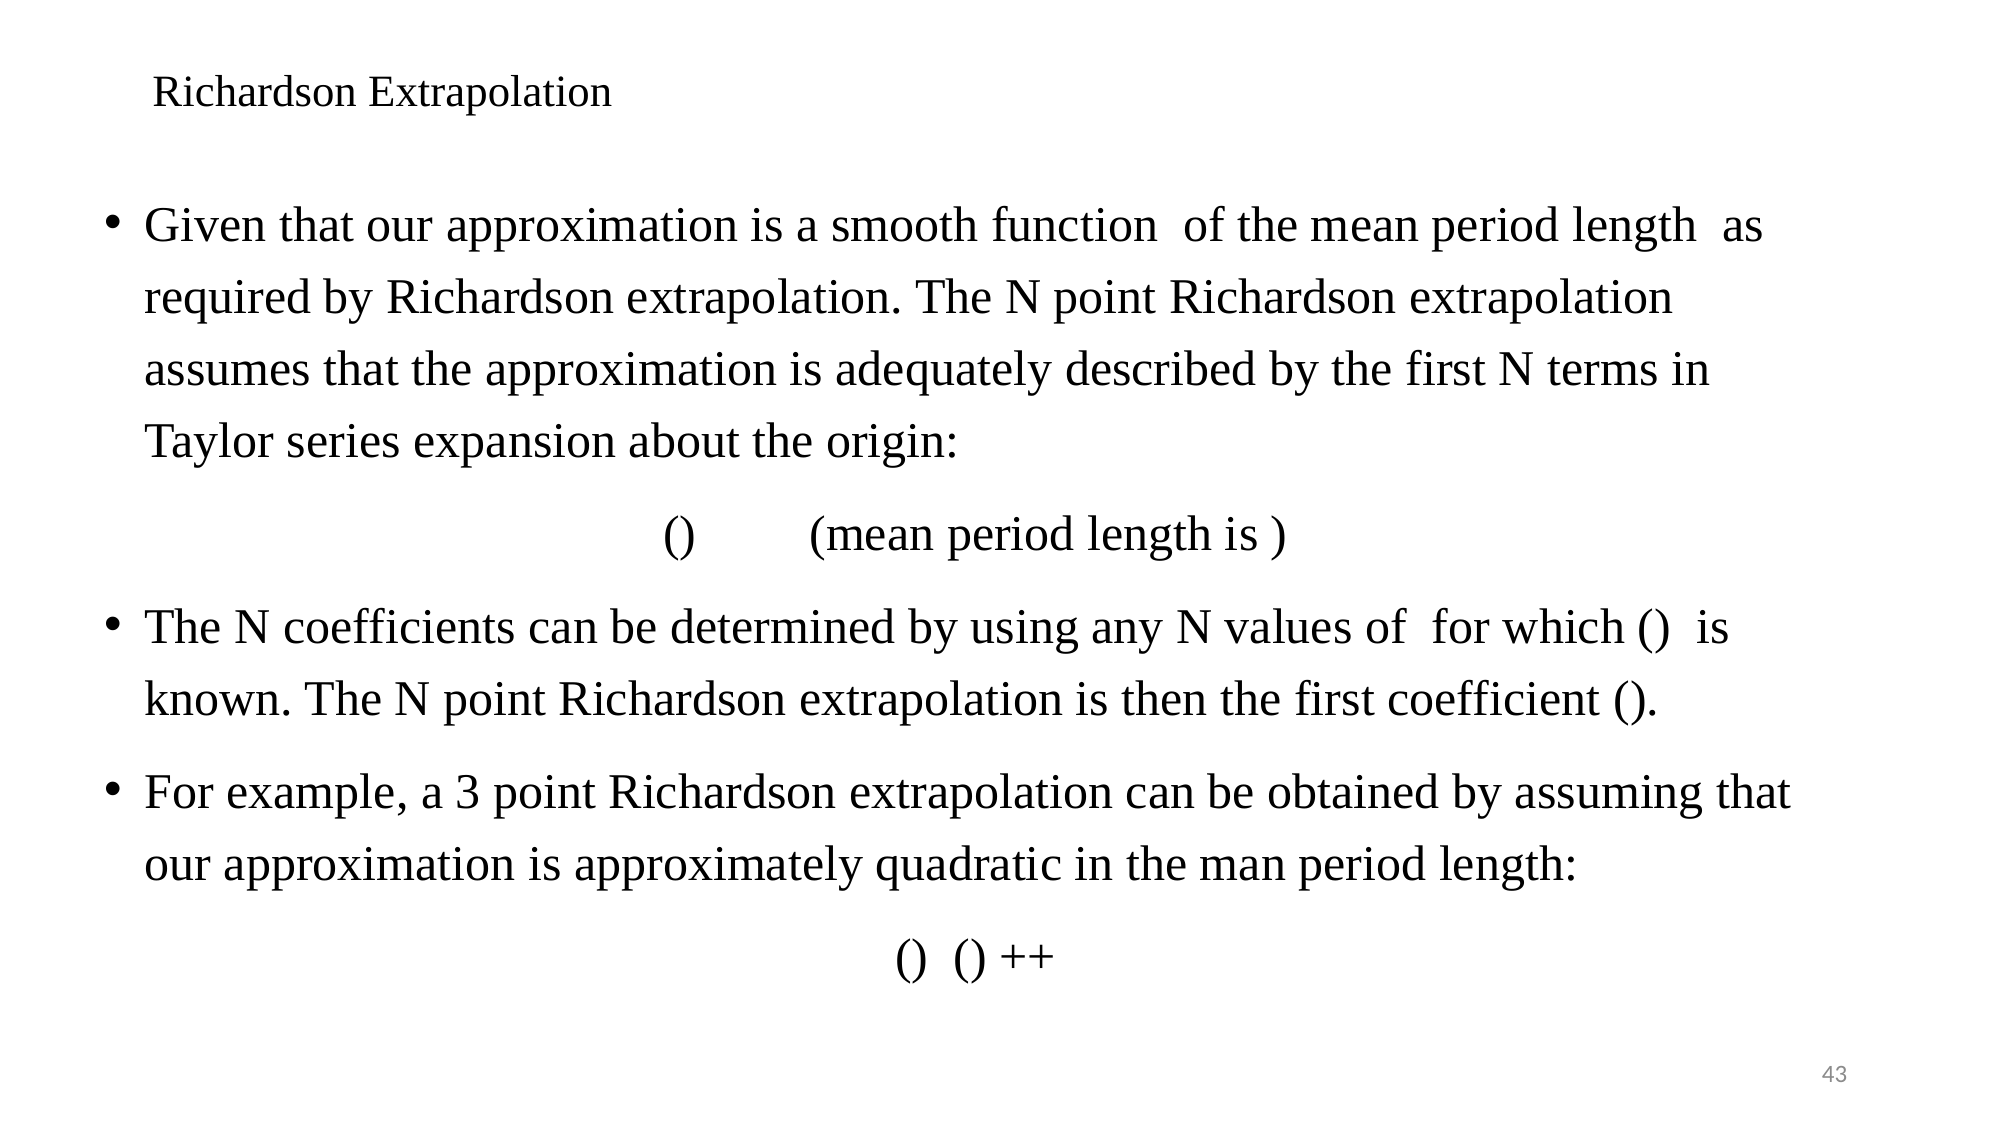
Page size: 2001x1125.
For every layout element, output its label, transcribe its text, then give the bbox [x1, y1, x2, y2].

title Richardson Extrapolation [137, 59, 1863, 124]
slide_number 43 [1412, 1042, 1863, 1103]
